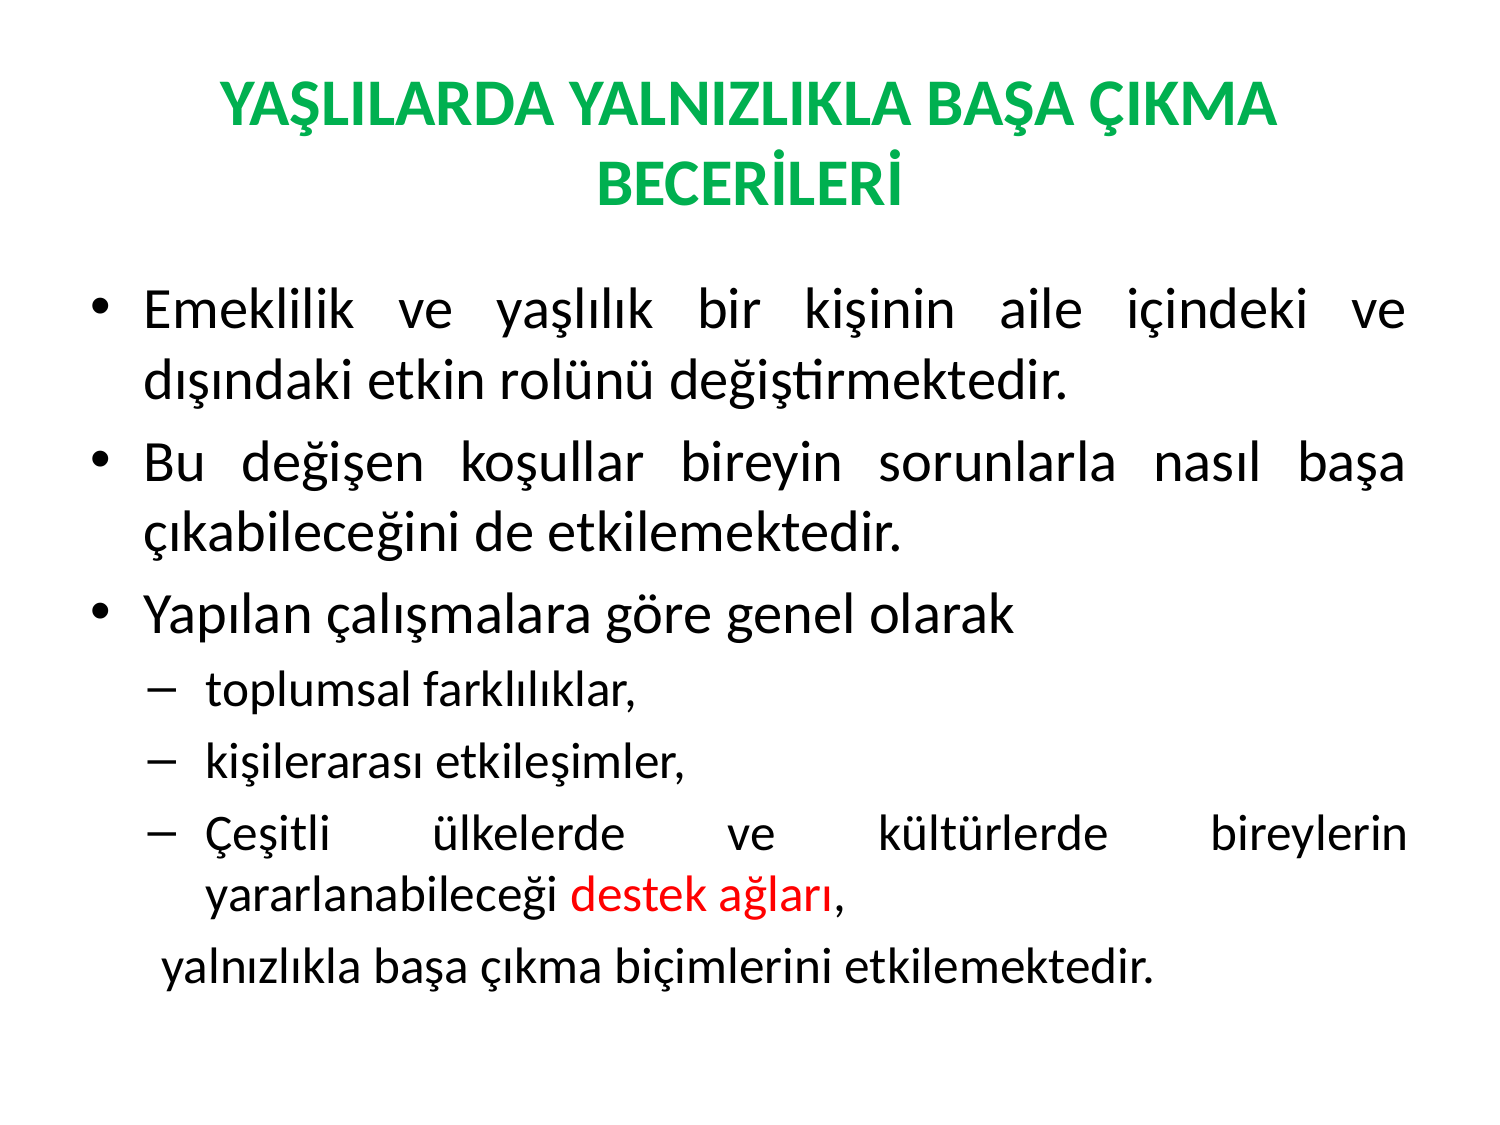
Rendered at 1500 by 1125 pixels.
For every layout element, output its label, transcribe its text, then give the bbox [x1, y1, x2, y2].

list Emeklilik ve yaşlılık bir kişinin aile içindeki ve dışındaki etkin rolünü değiştirmektedir. Bu değişen koşullar bireyin sorunlarla nasıl başa çıkabileceğini de etkilemektedir. Yapılan çalışmalara göre genel olarak toplumsal farklılıklar, kişilerarası etkileşimler, Çeşitli ülkelerde ve kültürlerde bireylerin yararlanabileceği destek ağları, yalnızlıkla başa çıkma biçimlerini etkilemektedir. [75, 262, 1425, 1005]
title YAŞLILARDA YALNIZLIKLA BAŞA ÇIKMA BECERİLERİ [75, 45, 1425, 233]
